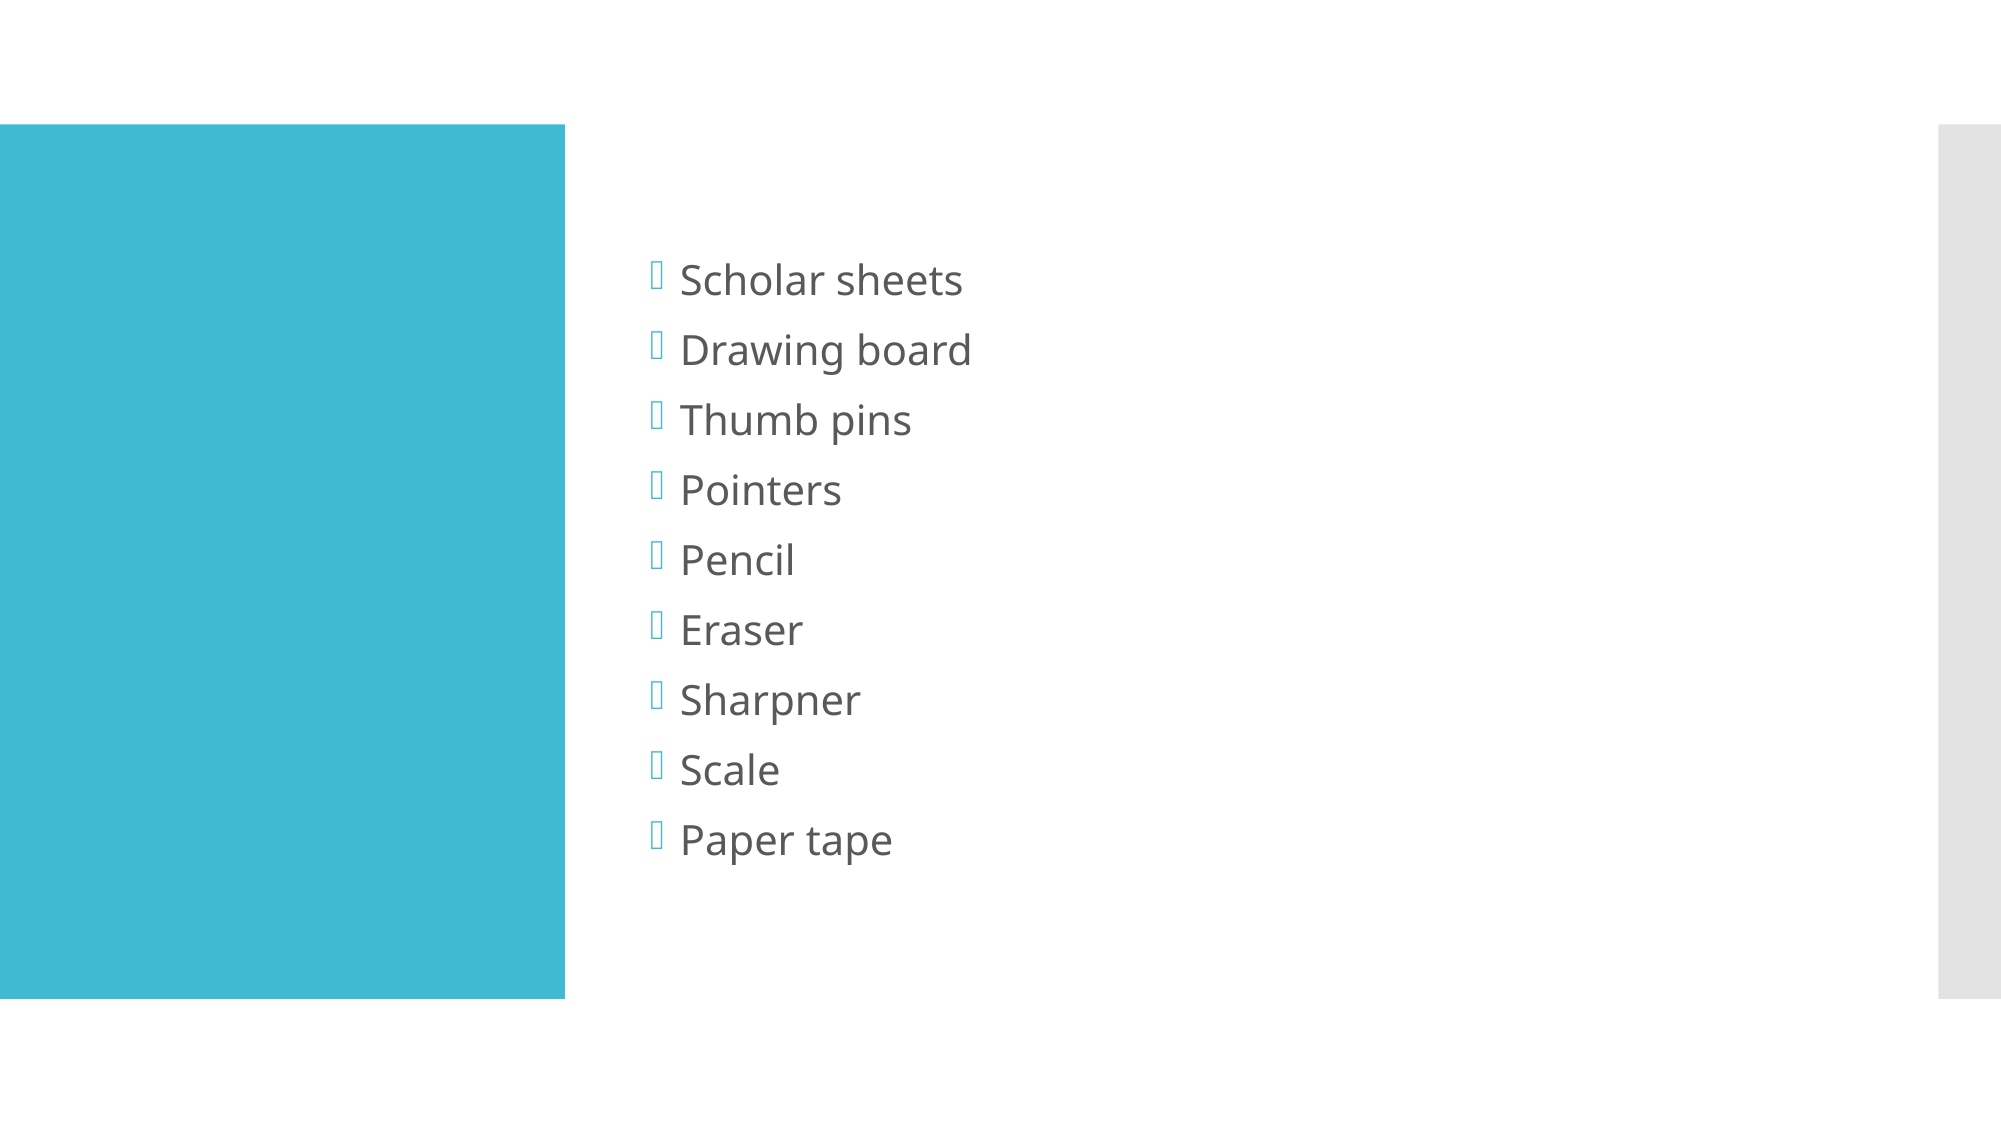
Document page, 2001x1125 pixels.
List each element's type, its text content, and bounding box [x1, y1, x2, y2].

list Scholar sheets Drawing board Thumb pins Pointers Pencil Eraser Sharpner Scale Paper tape [634, 141, 1835, 982]
